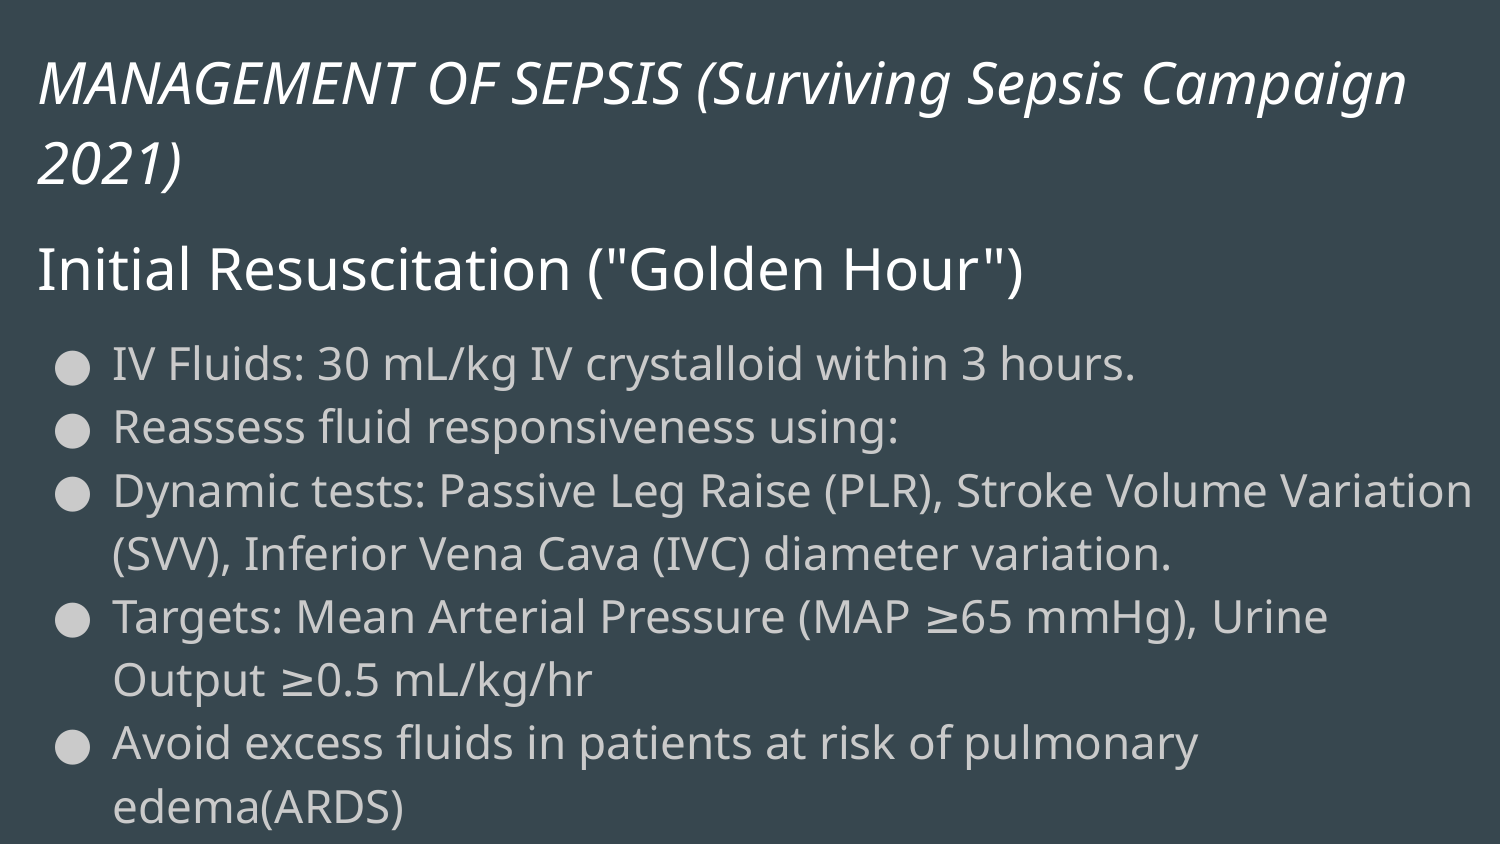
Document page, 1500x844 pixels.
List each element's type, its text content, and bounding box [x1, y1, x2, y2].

text_box MANAGEMENT OF SEPSIS (Surviving Sepsis Campaign 2021) Initial Resuscitation ("Golden Hour") IV Fluids: 30 mL/kg IV crystalloid within 3 hours. Reassess fluid responsiveness using: Dynamic tests: Passive Leg Raise (PLR), Stroke Volume Variation (SVV), Inferior Vena Cava (IVC) diameter variation. Targets: Mean Arterial Pressure (MAP ≥65 mmHg), Urine Output ≥0.5 mL/kg/hr Avoid excess fluids in patients at risk of pulmonary edema(ARDS) [22, 20, 1500, 833]
